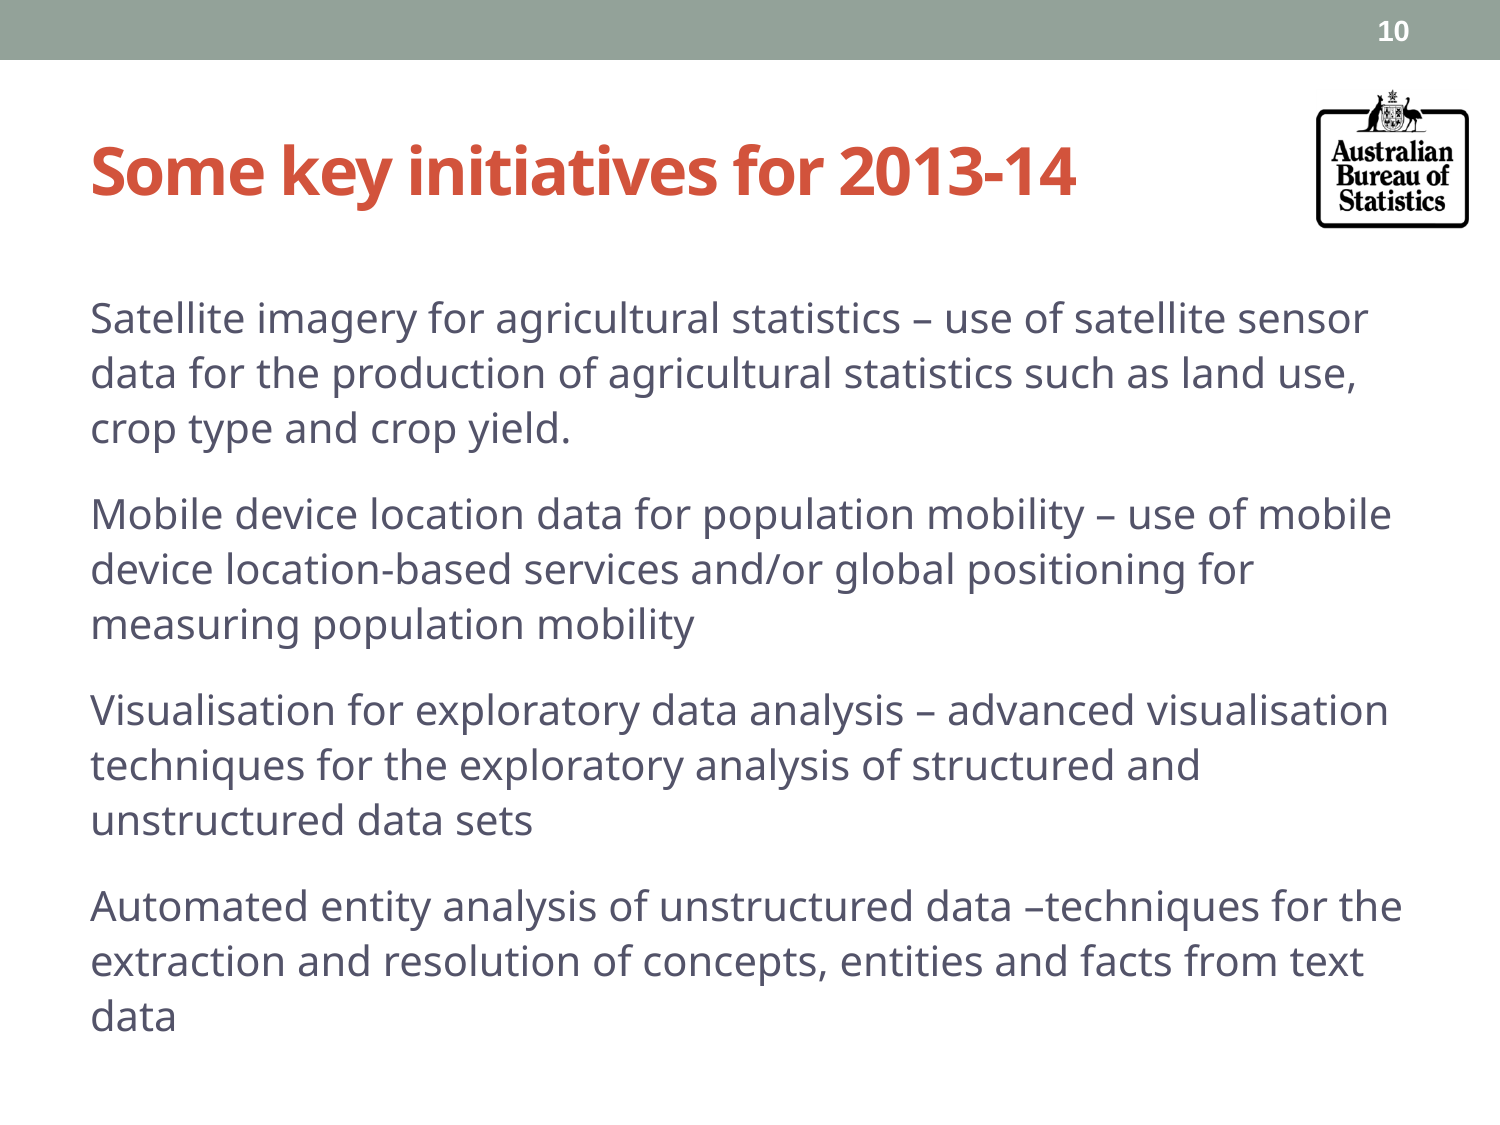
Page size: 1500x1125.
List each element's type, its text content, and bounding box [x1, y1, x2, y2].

list Satellite imagery for agricultural statistics – use of satellite sensor data for the production of agricultural statistics such as land use, crop type and crop yield. Mobile device location data for population mobility – use of mobile device location-based services and/or global positioning for measuring population mobility Visualisation for exploratory data analysis – advanced visualisation techniques for the exploratory analysis of structured and unstructured data sets Automated entity analysis of unstructured data –techniques for the extraction and resolution of concepts, entities and facts from text data [75, 278, 1425, 1035]
picture [1425, 89, 1469, 229]
slide_number 10 [1250, 3, 1425, 57]
title Some key initiatives for 2013-14 [75, 87, 1425, 250]
